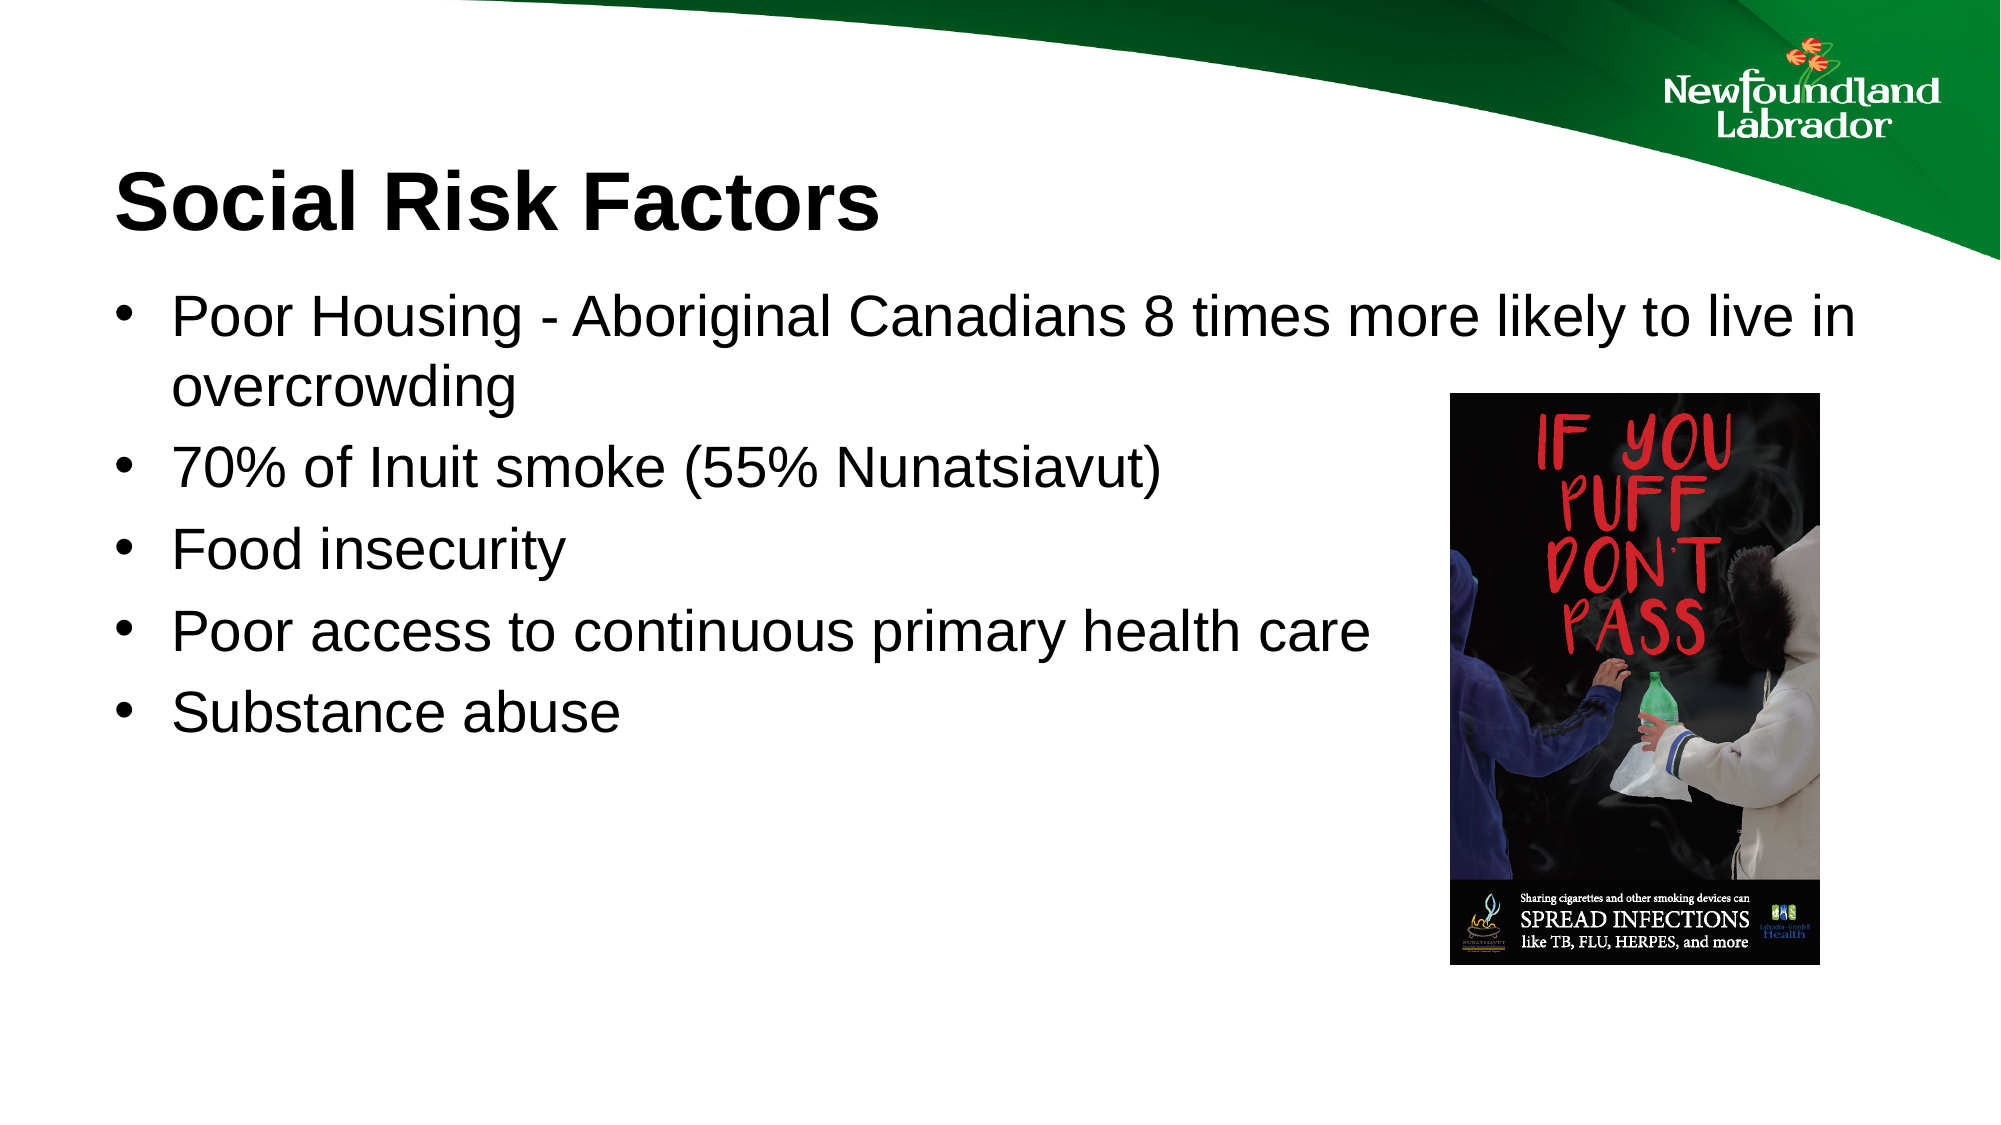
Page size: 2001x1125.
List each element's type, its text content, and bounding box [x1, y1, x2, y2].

list Poor Housing - Aboriginal Canadians 8 times more likely to live in overcrowding 70% of Inuit smoke (55% Nunatsiavut) Food insecurity Poor access to continuous primary health care Substance abuse [99, 270, 1901, 938]
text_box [1449, 393, 1821, 965]
title Social Risk Factors [99, 102, 1434, 270]
picture [0, 0, 2001, 1125]
